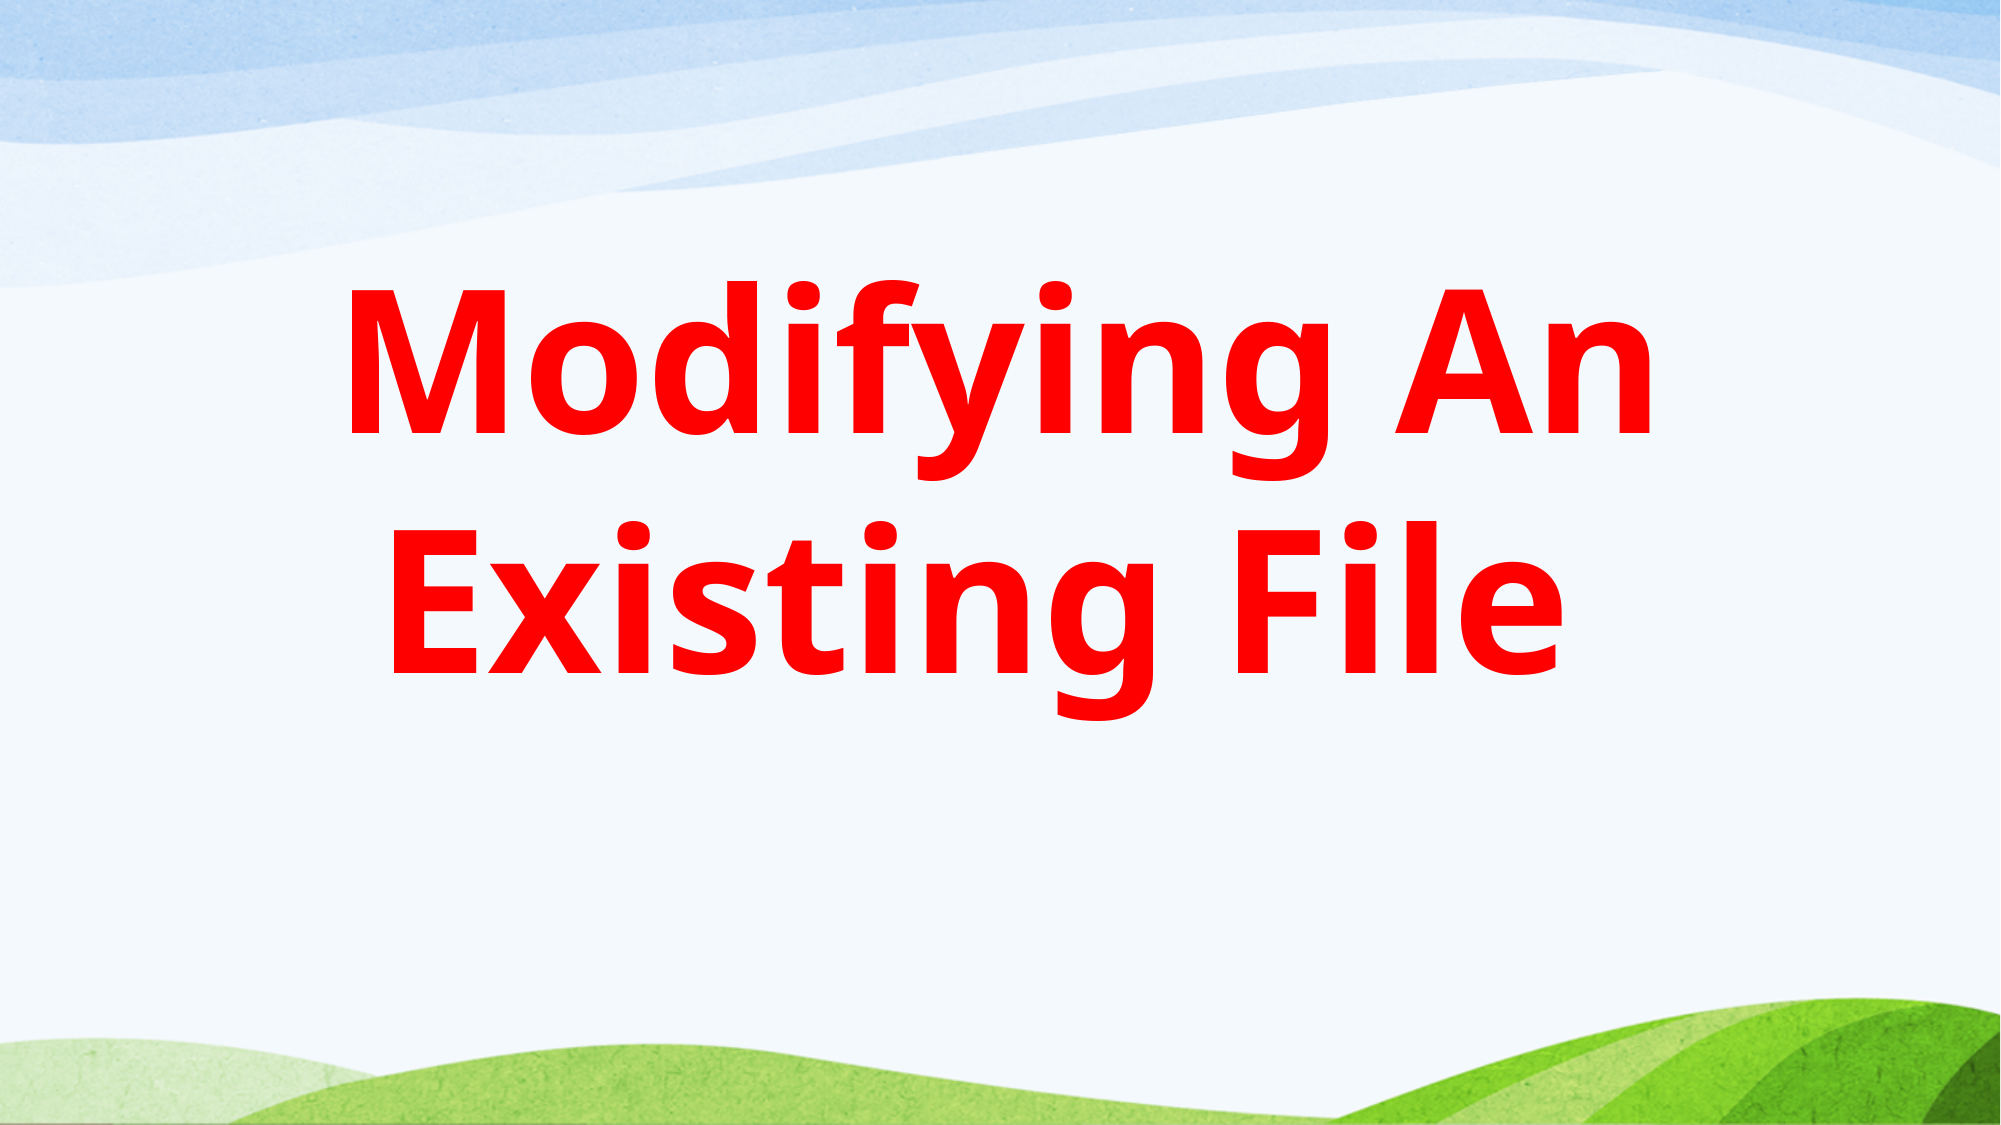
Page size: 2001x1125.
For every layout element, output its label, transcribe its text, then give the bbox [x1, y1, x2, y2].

picture [0, 0, 2001, 1125]
text_box Modifying An Existing File [0, 225, 2000, 721]
